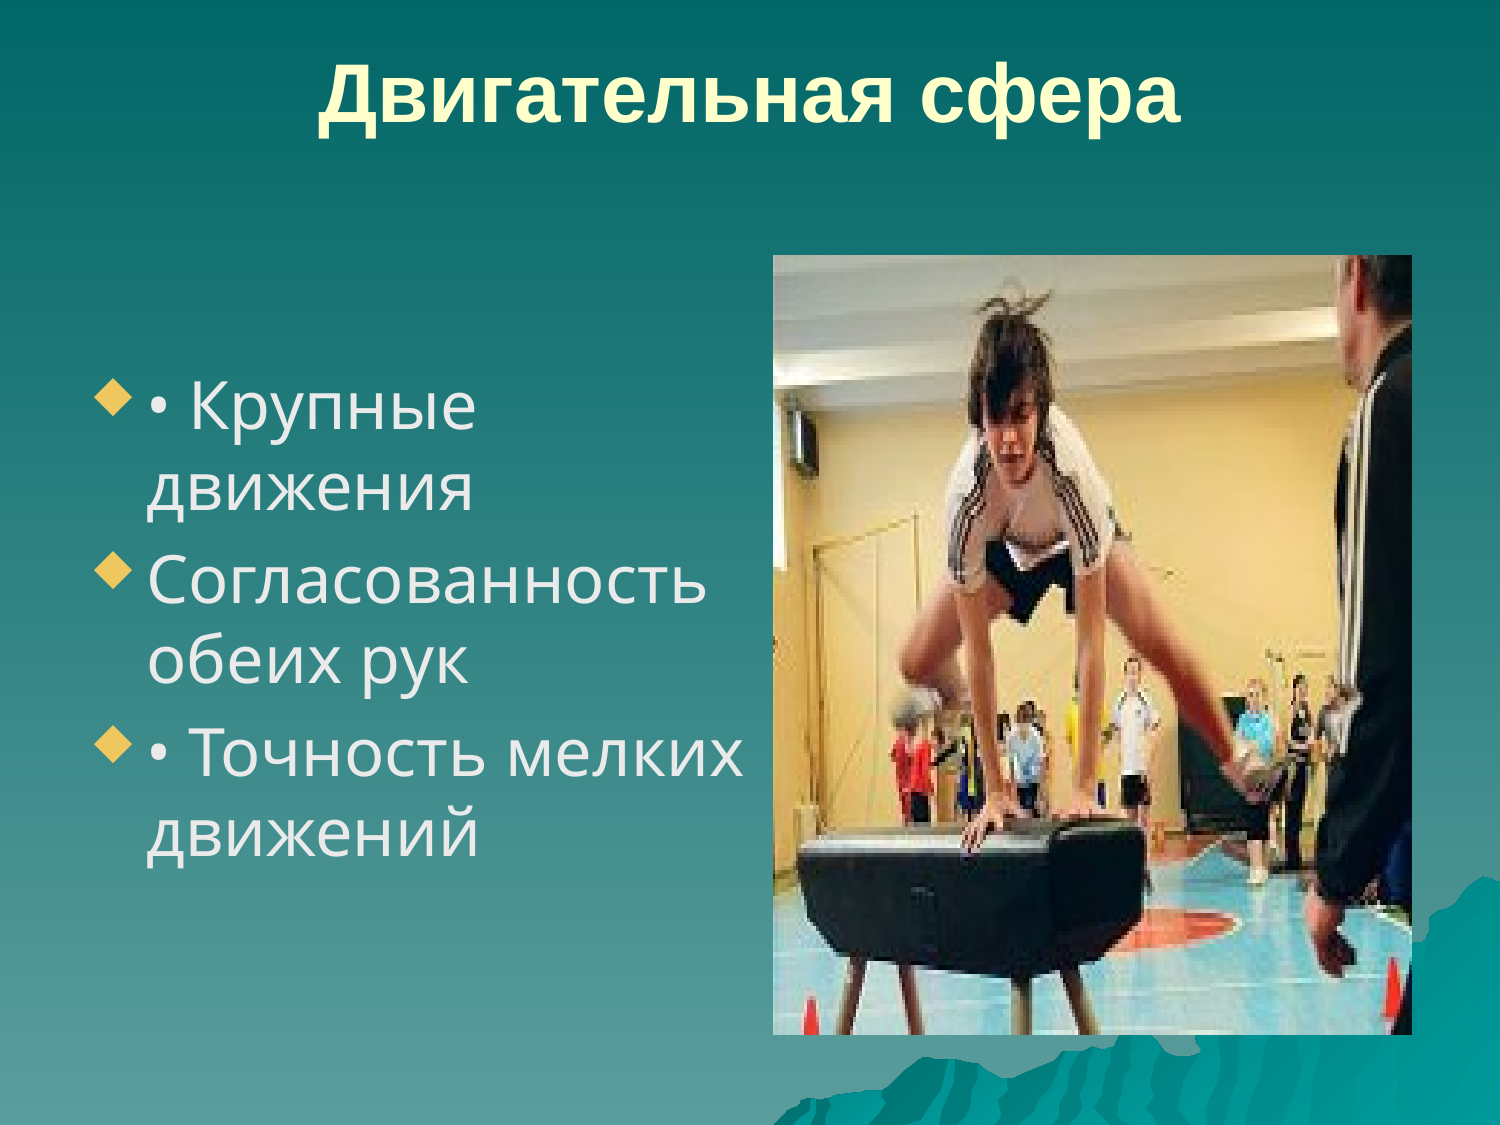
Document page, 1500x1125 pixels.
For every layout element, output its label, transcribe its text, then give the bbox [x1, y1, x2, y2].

picture [773, 255, 1412, 1036]
list • Крупные движения Согласованность обеих рук • Точность мелких движений [74, 262, 762, 1006]
title Двигательная сфера [74, 45, 1426, 233]
